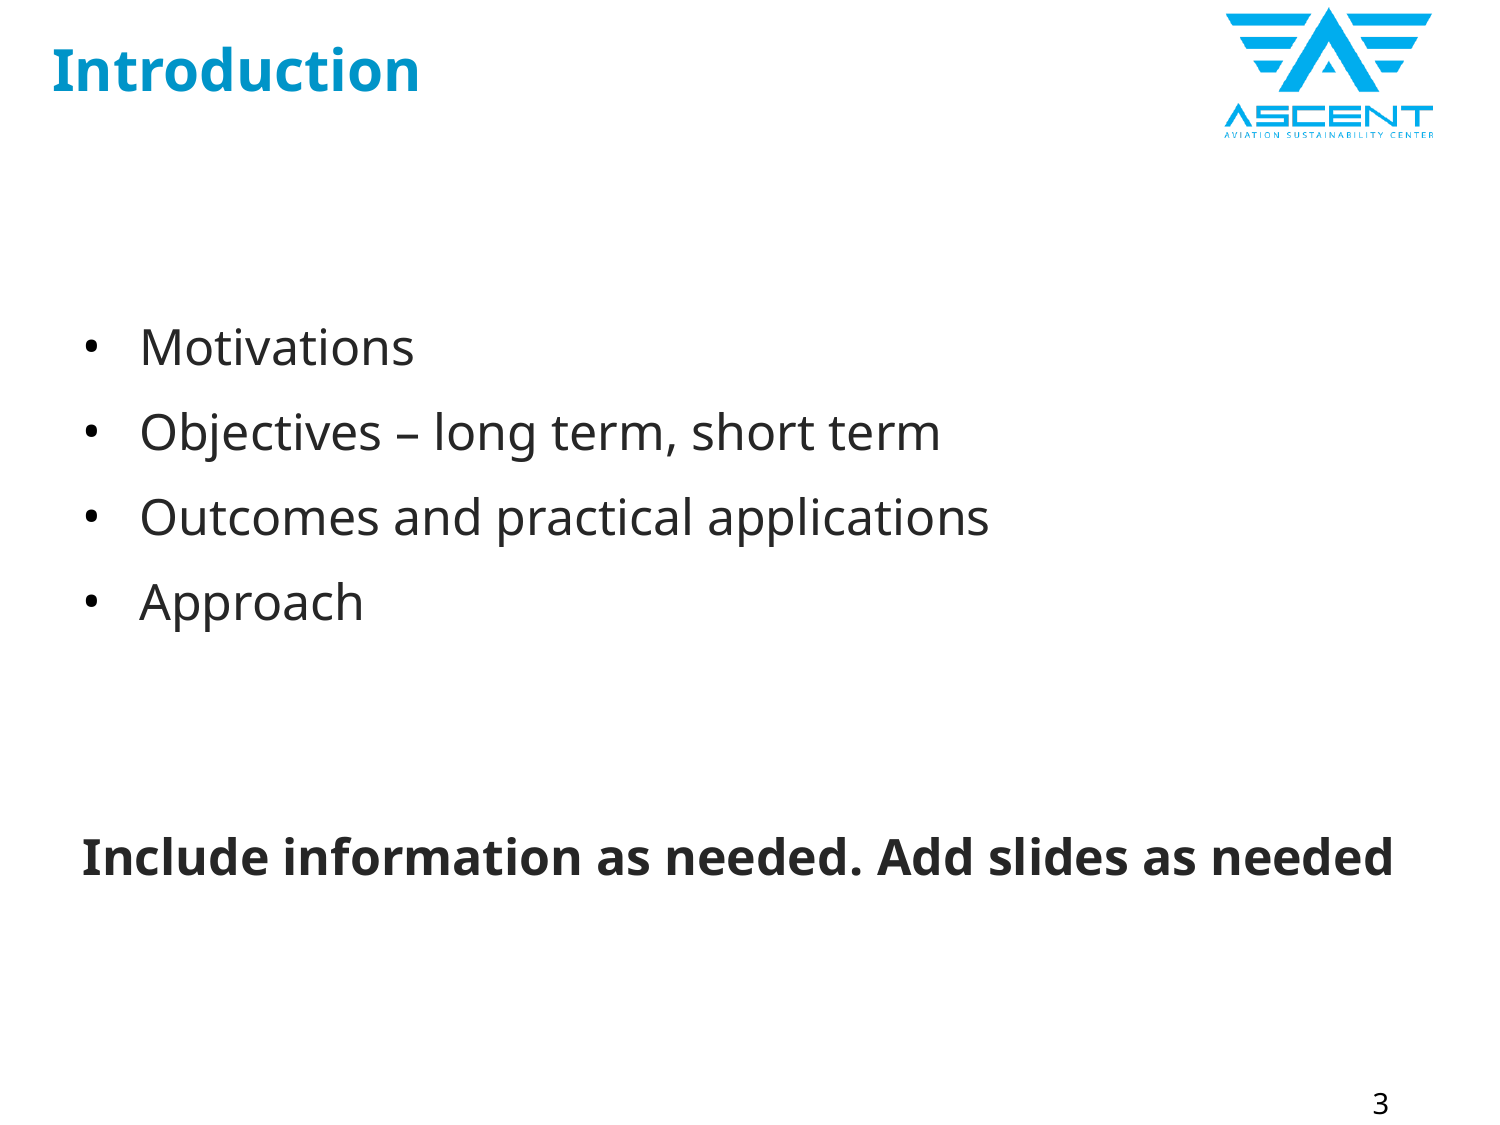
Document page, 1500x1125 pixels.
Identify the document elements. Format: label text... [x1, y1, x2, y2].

picture [1224, 7, 1433, 138]
list Motivations Objectives – long term, short term Outcomes and practical applications Approach Include information as needed. Add slides as needed [67, 222, 1432, 1048]
title Introduction [37, 17, 1061, 133]
